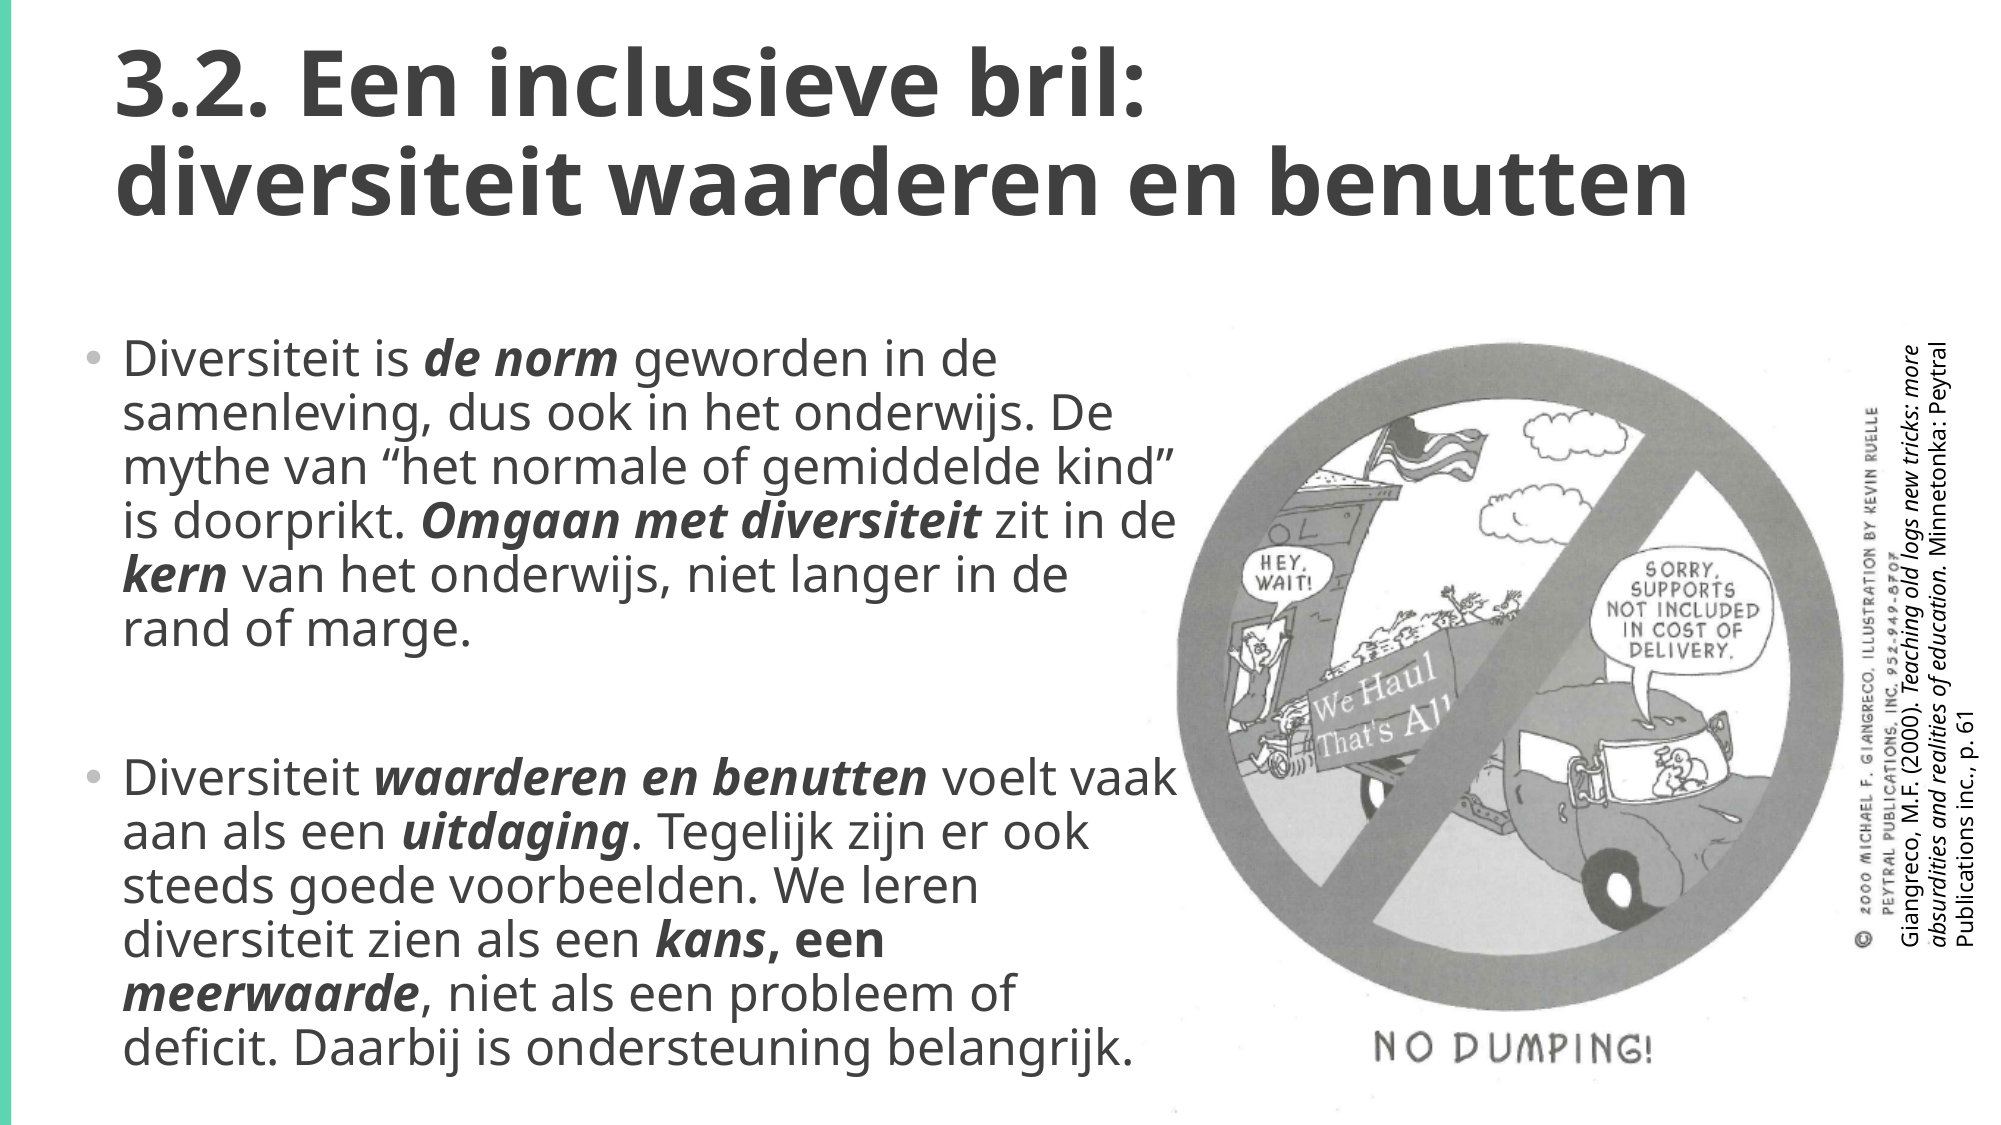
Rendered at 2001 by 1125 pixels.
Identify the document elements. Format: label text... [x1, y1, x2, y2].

title 3.2. Een inclusieve bril: diversiteit waarderen en benutten [99, 27, 1825, 246]
text_box Diversiteit is de norm geworden in de samenleving, dus ook in het onderwijs. De mythe van “het normale of gemiddelde kind” is doorprikt. Omgaan met diversiteit zit in de kern van het onderwijs, niet langer in de rand of marge. Diversiteit waarderen en benutten voelt vaak aan als een uitdaging. Tegelijk zijn er ook steeds goede voorbeelden. We leren diversiteit zien als een kans, een meerwaarde, niet als een probleem of deficit. Daarbij is ondersteuning belangrijk. [70, 325, 1133, 1125]
picture [1133, 322, 1974, 1125]
text_box Giangreco, M.F. (2000). Teaching old logs new tricks: more absurdities and realities of education. Minnetonka: Peytral Publications inc., p. 61 [1887, 297, 2000, 964]
